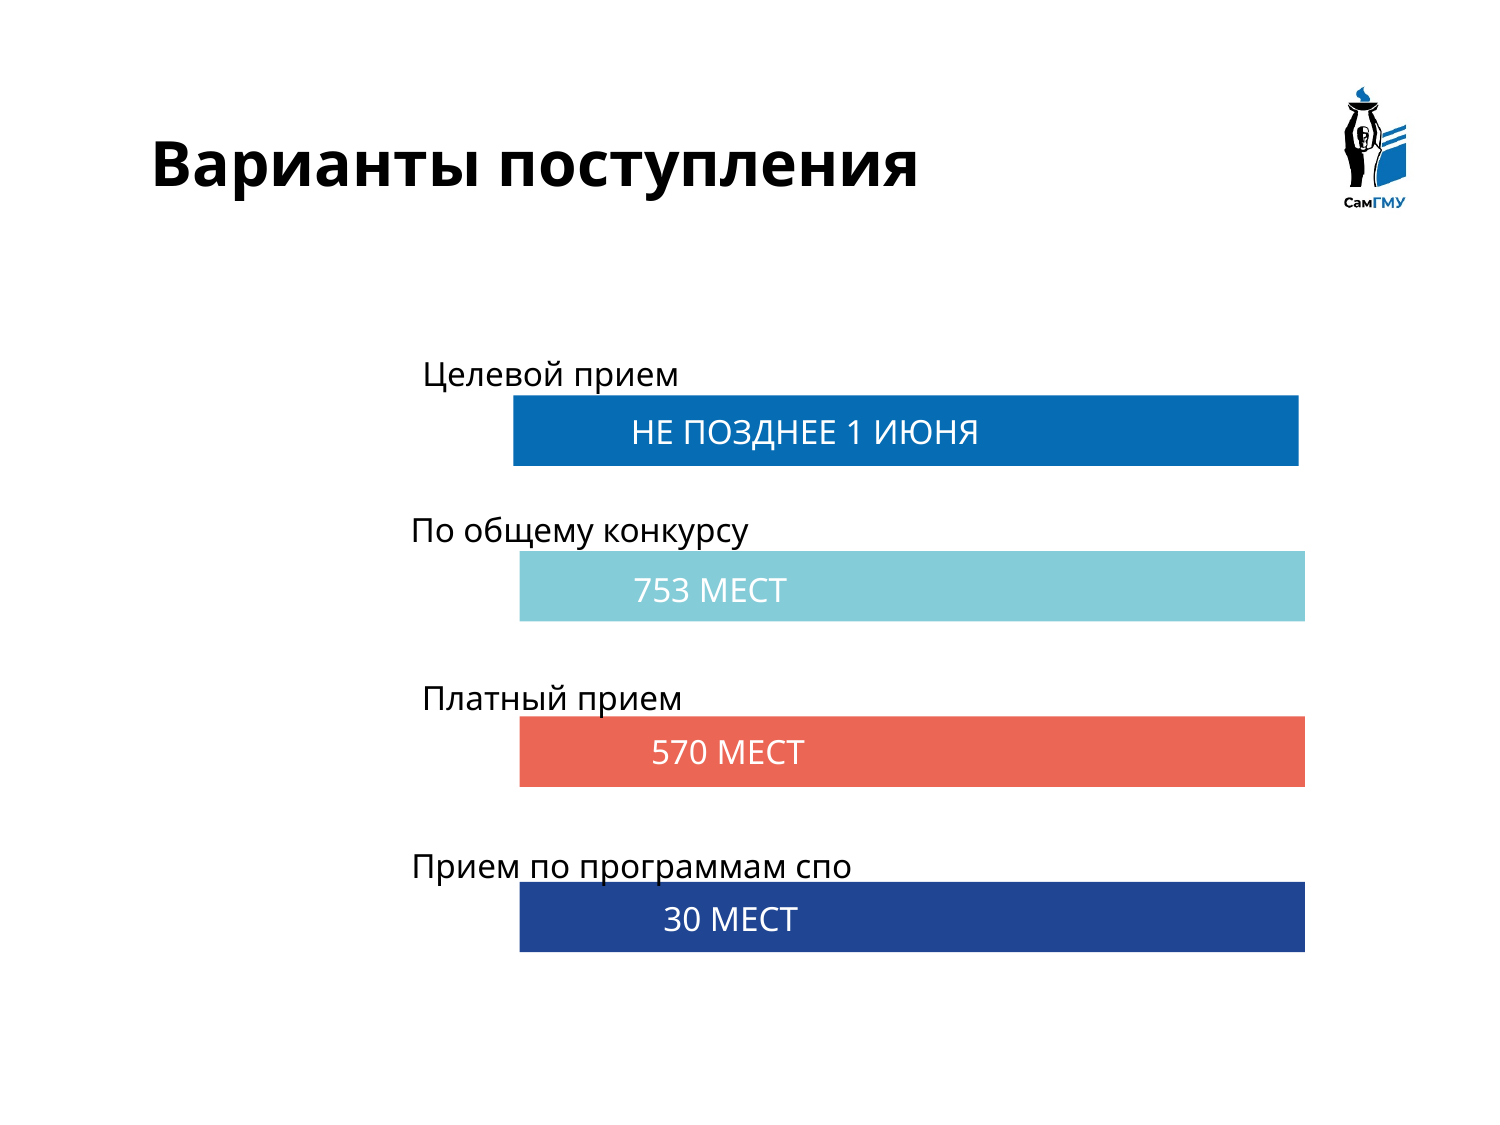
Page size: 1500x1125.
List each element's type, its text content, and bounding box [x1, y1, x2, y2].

text_box [519, 881, 1305, 953]
text_box Целевой прием [407, 361, 881, 391]
text_box 30 МЕСТ [648, 899, 1300, 942]
text_box Платный прием [406, 684, 930, 716]
text_box Варианты поступления [135, 94, 1329, 238]
text_box 753 МЕСТ [618, 570, 1270, 613]
text_box [519, 716, 1305, 787]
text_box НЕ ПОЗДНЕЕ 1 ИЮНЯ [615, 412, 1267, 455]
text_box 570 МЕСТ [635, 732, 1287, 775]
text_box Прием по программам спо [396, 841, 1154, 894]
text_box [513, 395, 1299, 466]
picture [1304, 80, 1445, 221]
text_box По общему конкурсу [395, 511, 1166, 551]
text_box [519, 551, 1305, 622]
